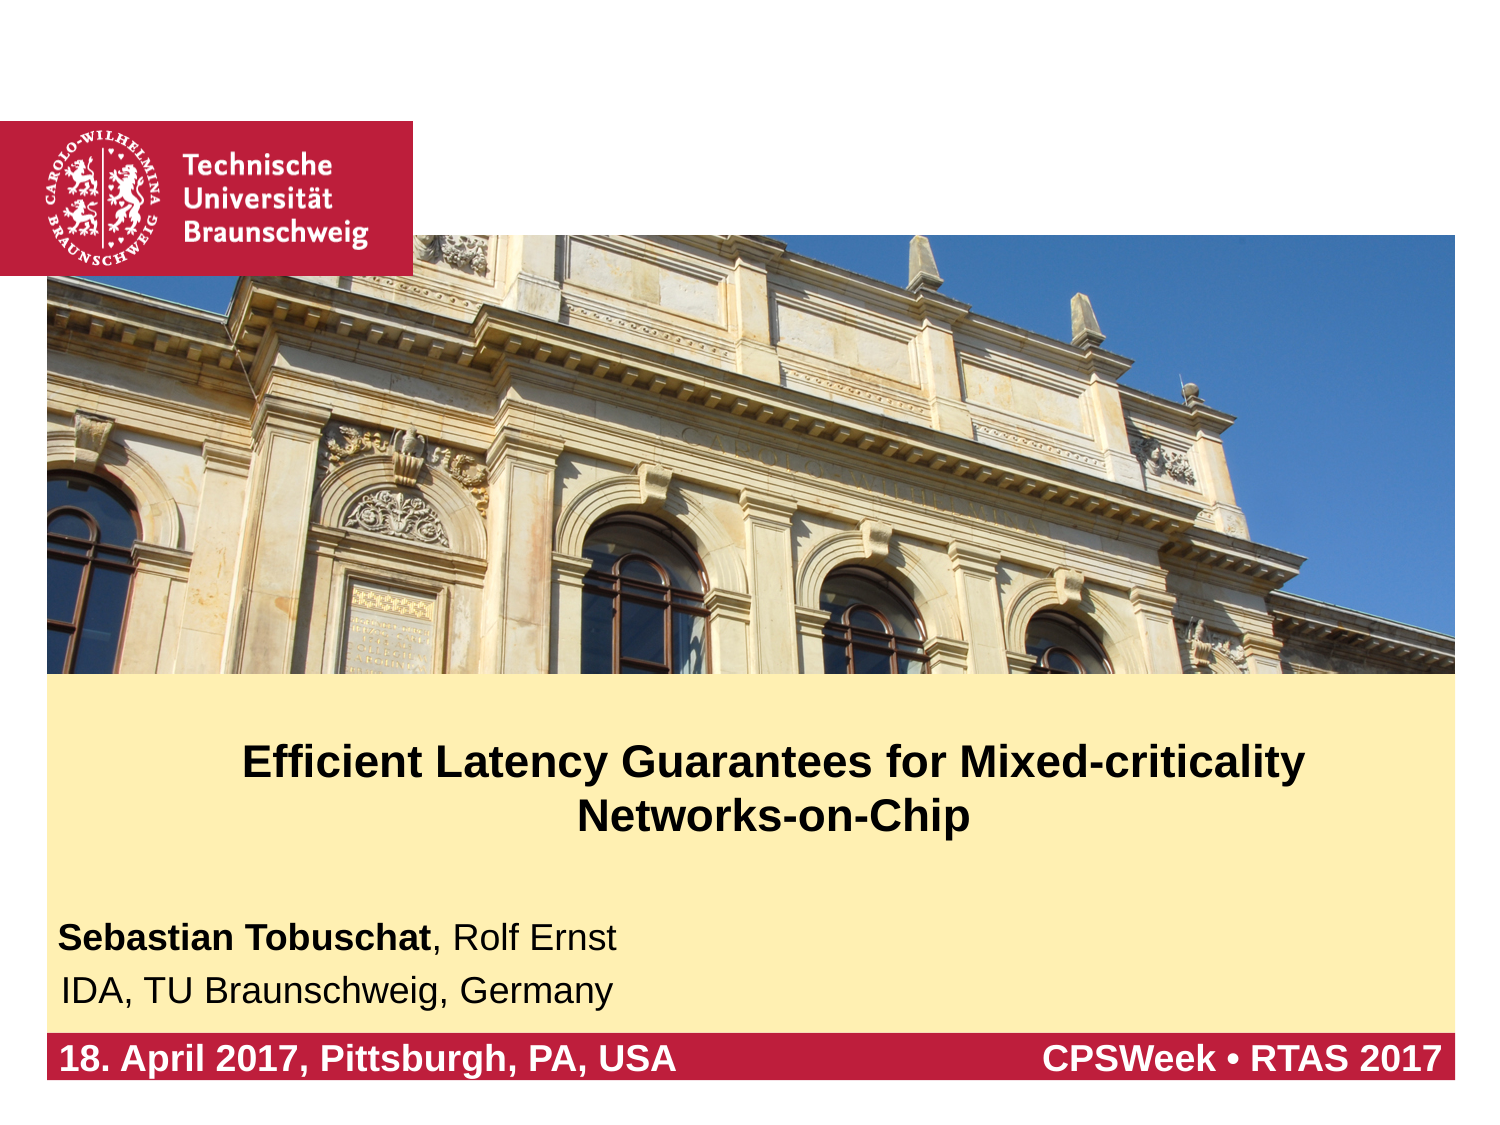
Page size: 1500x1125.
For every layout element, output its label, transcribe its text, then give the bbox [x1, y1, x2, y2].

title Efficient Latency Guarantees for Mixed-criticality Networks-on-Chip [136, 714, 1412, 858]
picture [0, 121, 1455, 674]
text_box Sebastian Tobuschat, Rolf Ernst IDA, TU Braunschweig, Germany [41, 913, 644, 968]
list CPSWeek • RTAS 2017 [810, 1033, 1443, 1081]
list 18. April 2017, Pittsburgh, PA, USA [58, 1032, 810, 1081]
